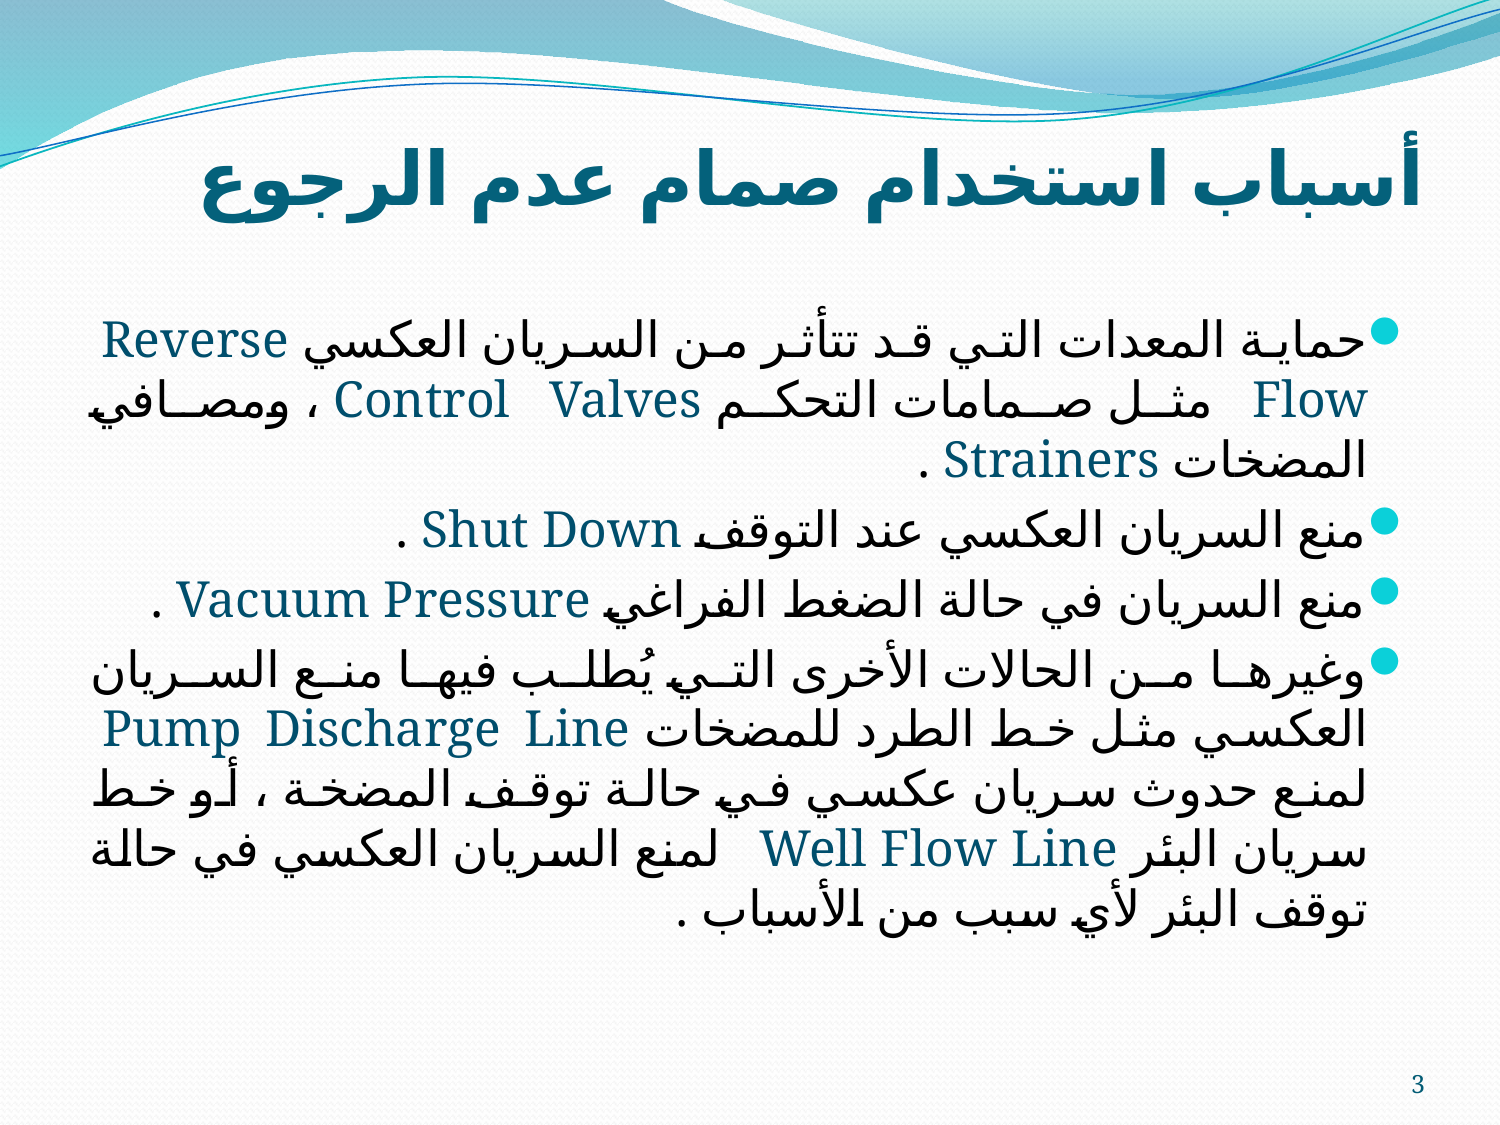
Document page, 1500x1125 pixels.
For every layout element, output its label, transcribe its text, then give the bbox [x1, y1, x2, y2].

title أسباب استخدام صمام عدم الرجوع [75, 82, 1425, 221]
list حماية المعدات التي قد تتأثر من السريان العكسي Reverse Flow مثل صمامات التحكم Control Valves ، ومصافي المضخات Strainers . منع السريان العكسي عند التوقف Shut Down . منع السريان في حالة الضغط الفراغي Vacuum Pressure . وغيرها من الحالات الأخرى التي يُطلب فيها منع السريان العكسي مثل خط الطرد للمضخات Pump Discharge Line لمنع حدوث سريان عكسي في حالة توقف المضخة ، أو خط سريان البئر Well Flow Line لمنع السريان العكسي في حالة توقف البئر لأي سبب من الأسباب . [75, 300, 1425, 950]
slide_number 3 [1299, 1042, 1425, 1103]
